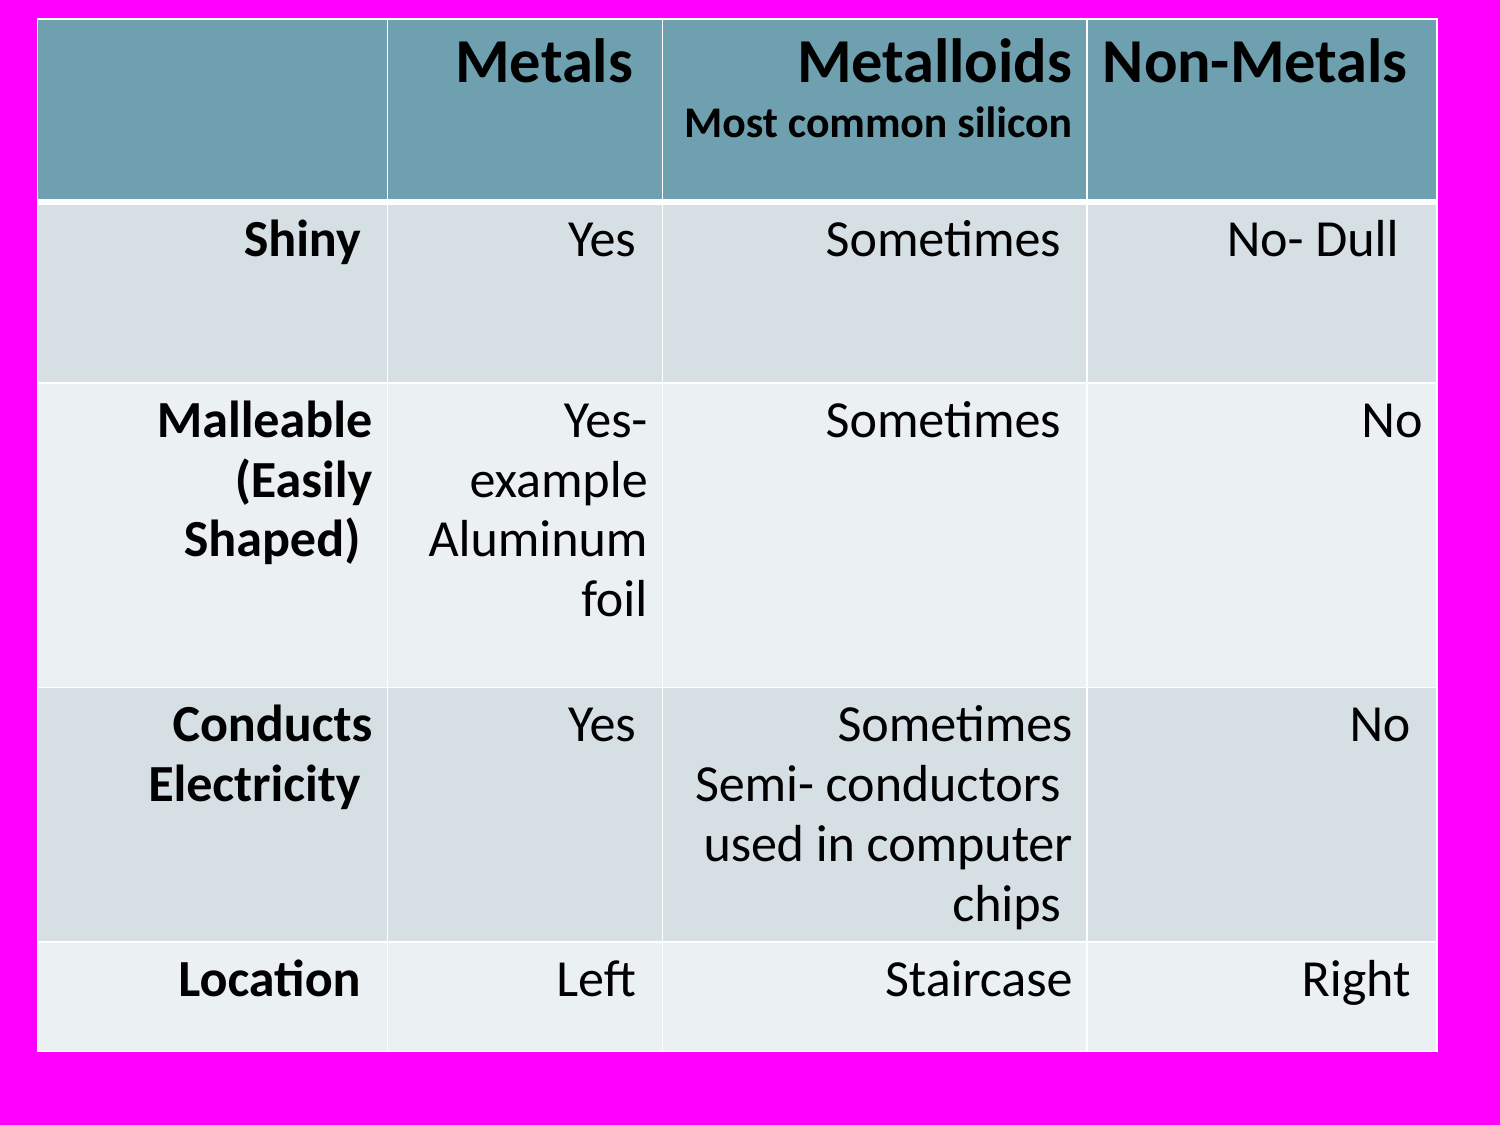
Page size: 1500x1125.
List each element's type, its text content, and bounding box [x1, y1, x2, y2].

table_cell Yes [388, 688, 662, 941]
table_cell Shiny [38, 205, 387, 382]
table_cell Left [388, 943, 662, 1051]
table_cell Right [1088, 943, 1436, 1051]
table_cell Conducts Electricity [38, 688, 387, 941]
table_header [38, 20, 387, 199]
table_cell No [1088, 384, 1436, 687]
table_cell Malleable (Easily Shaped) [38, 384, 387, 687]
table_header Metalloids Most common silicon [663, 20, 1086, 199]
table_cell No- Dull [1088, 205, 1436, 382]
table_cell No [1088, 688, 1436, 941]
table_cell Yes [388, 205, 662, 382]
table_header Non-Metals [1088, 20, 1436, 199]
table_cell Sometimes [663, 205, 1086, 382]
table_cell Yes- example Aluminum foil [388, 384, 662, 687]
table_cell Sometimes [663, 384, 1086, 687]
table_cell Sometimes Semi- conductors used in computer chips [663, 688, 1086, 941]
table_cell Location [38, 943, 387, 1051]
table_header Metals [388, 20, 662, 199]
table_cell Staircase [663, 943, 1086, 1051]
